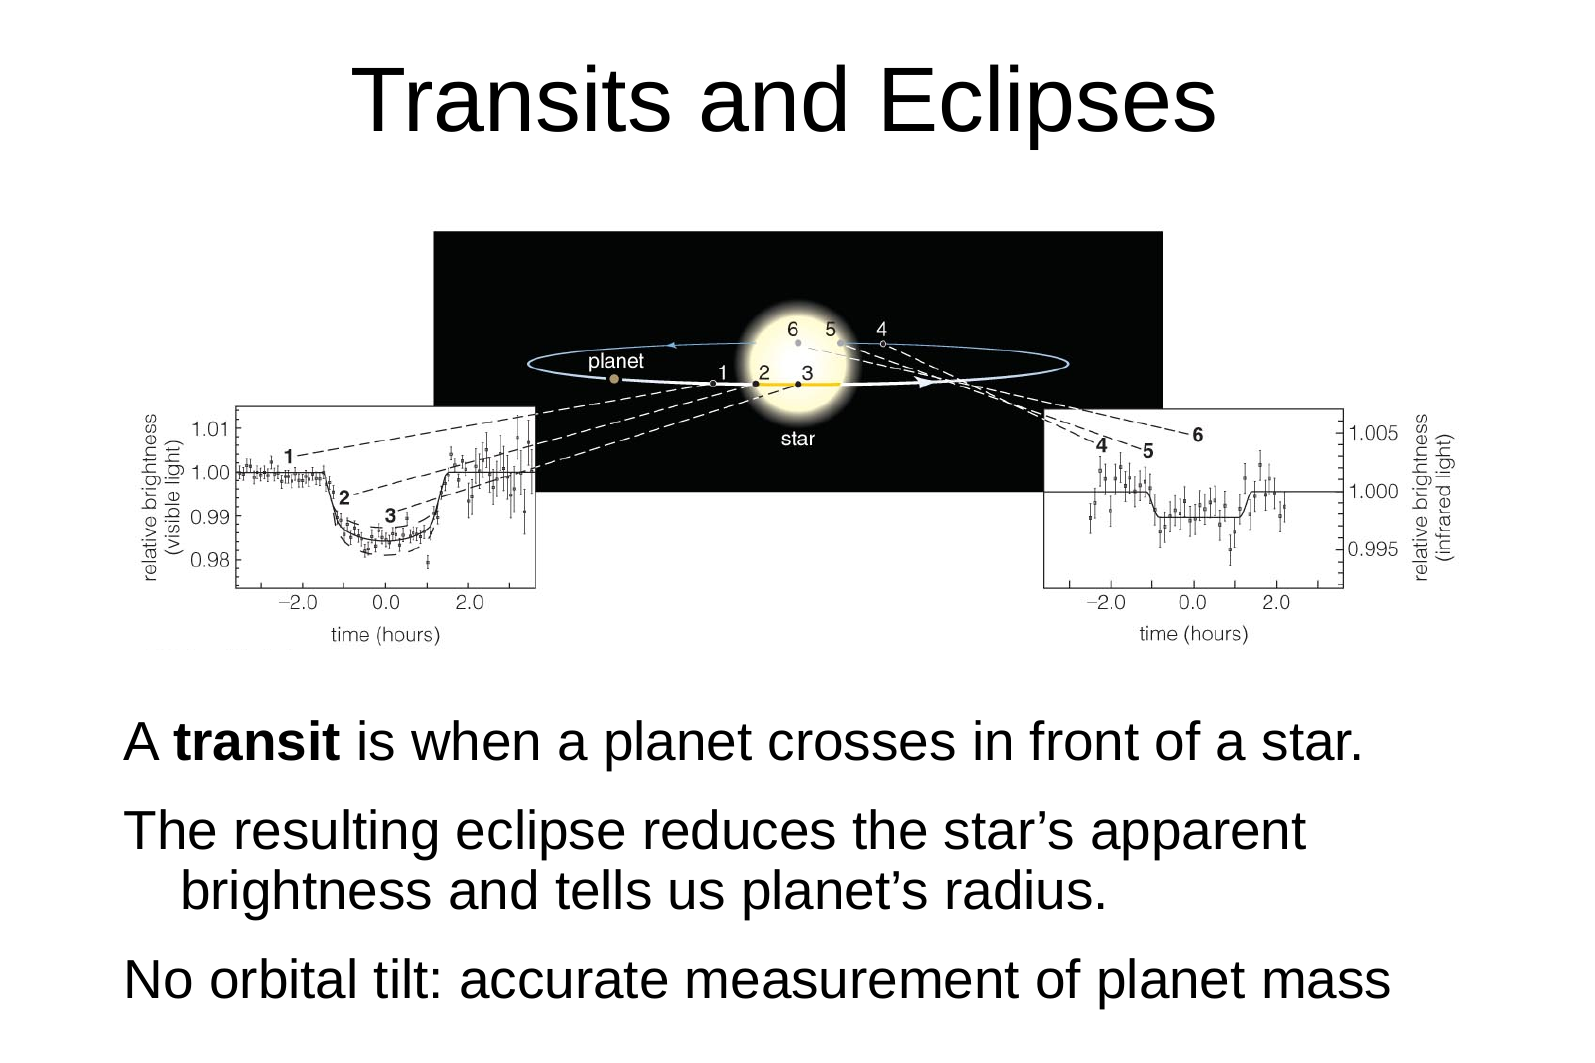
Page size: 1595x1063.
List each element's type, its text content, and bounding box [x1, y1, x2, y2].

list A transit is when a planet crosses in front of a star. The resulting eclipse reduces the star’s apparent brightness and tells us planet’s radius. No orbital tilt: accurate measurement of planet mass [124, 708, 1471, 1028]
picture [134, 224, 1460, 650]
title Transits and Eclipses [183, 11, 1388, 189]
